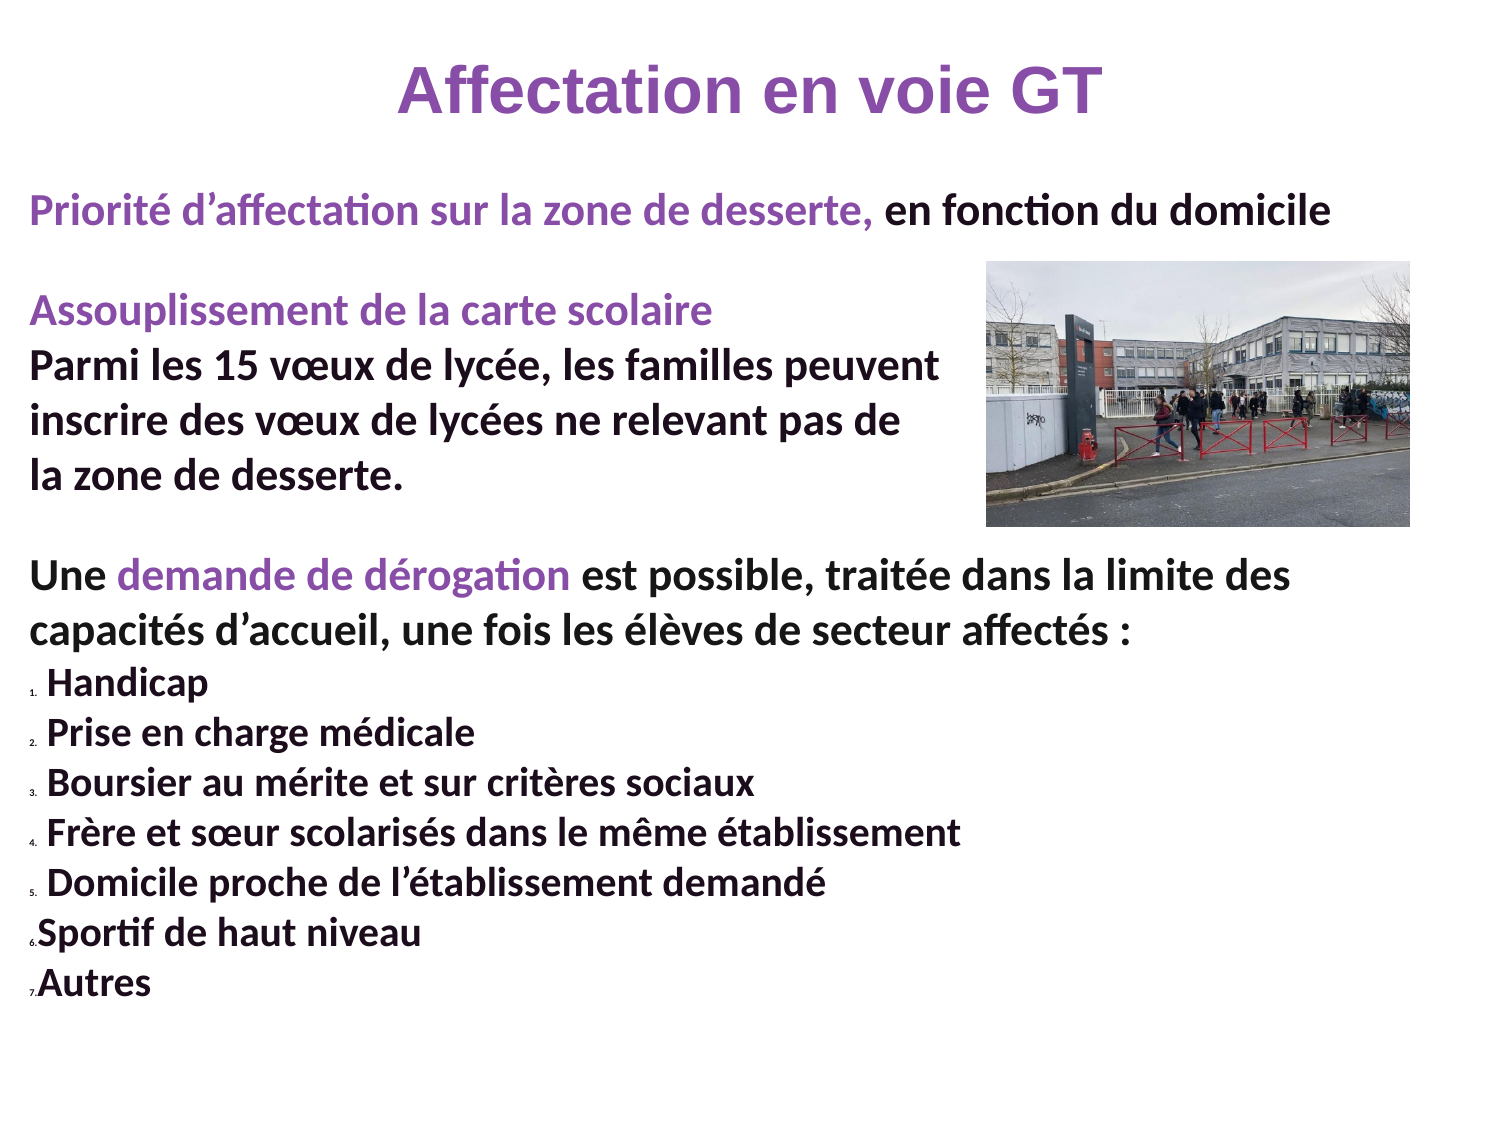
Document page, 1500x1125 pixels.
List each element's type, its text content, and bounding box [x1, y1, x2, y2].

picture [985, 261, 1411, 527]
text_box Affectation en voie GT [49, 35, 1450, 149]
text_box Priorité d’affectation sur la zone de desserte, en fonction du domicile Assouplissement de la carte scolaire Parmi les 15 vœux de lycée, les familles peuvent inscrire des vœux de lycées ne relevant pas de la zone de desserte. Une demande de dérogation est possible, traitée dans la limite des capacités d’accueil, une fois les élèves de secteur affectés : Handicap Prise en charge médicale Boursier au mérite et sur critères sociaux Frère et sœur scolarisés dans le même établissement Domicile proche de l’établissement demandé Sportif de haut niveau Autres [14, 172, 1486, 1048]
